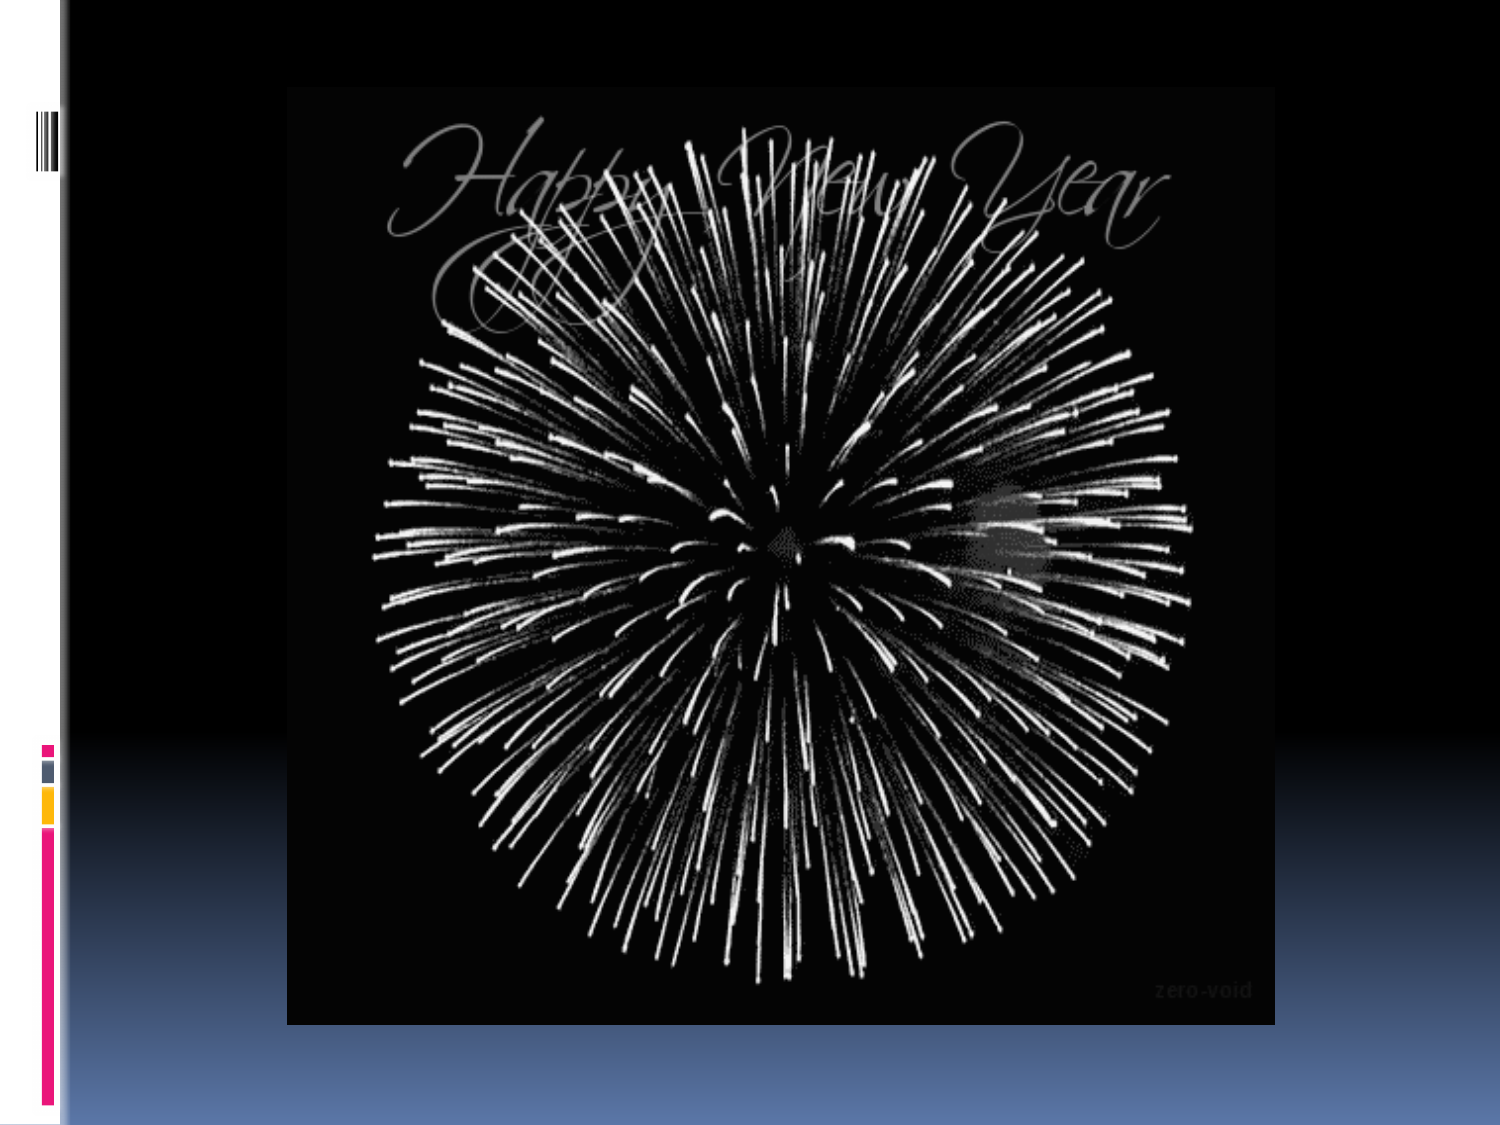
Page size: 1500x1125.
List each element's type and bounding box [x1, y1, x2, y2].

list [286, 87, 1276, 1026]
